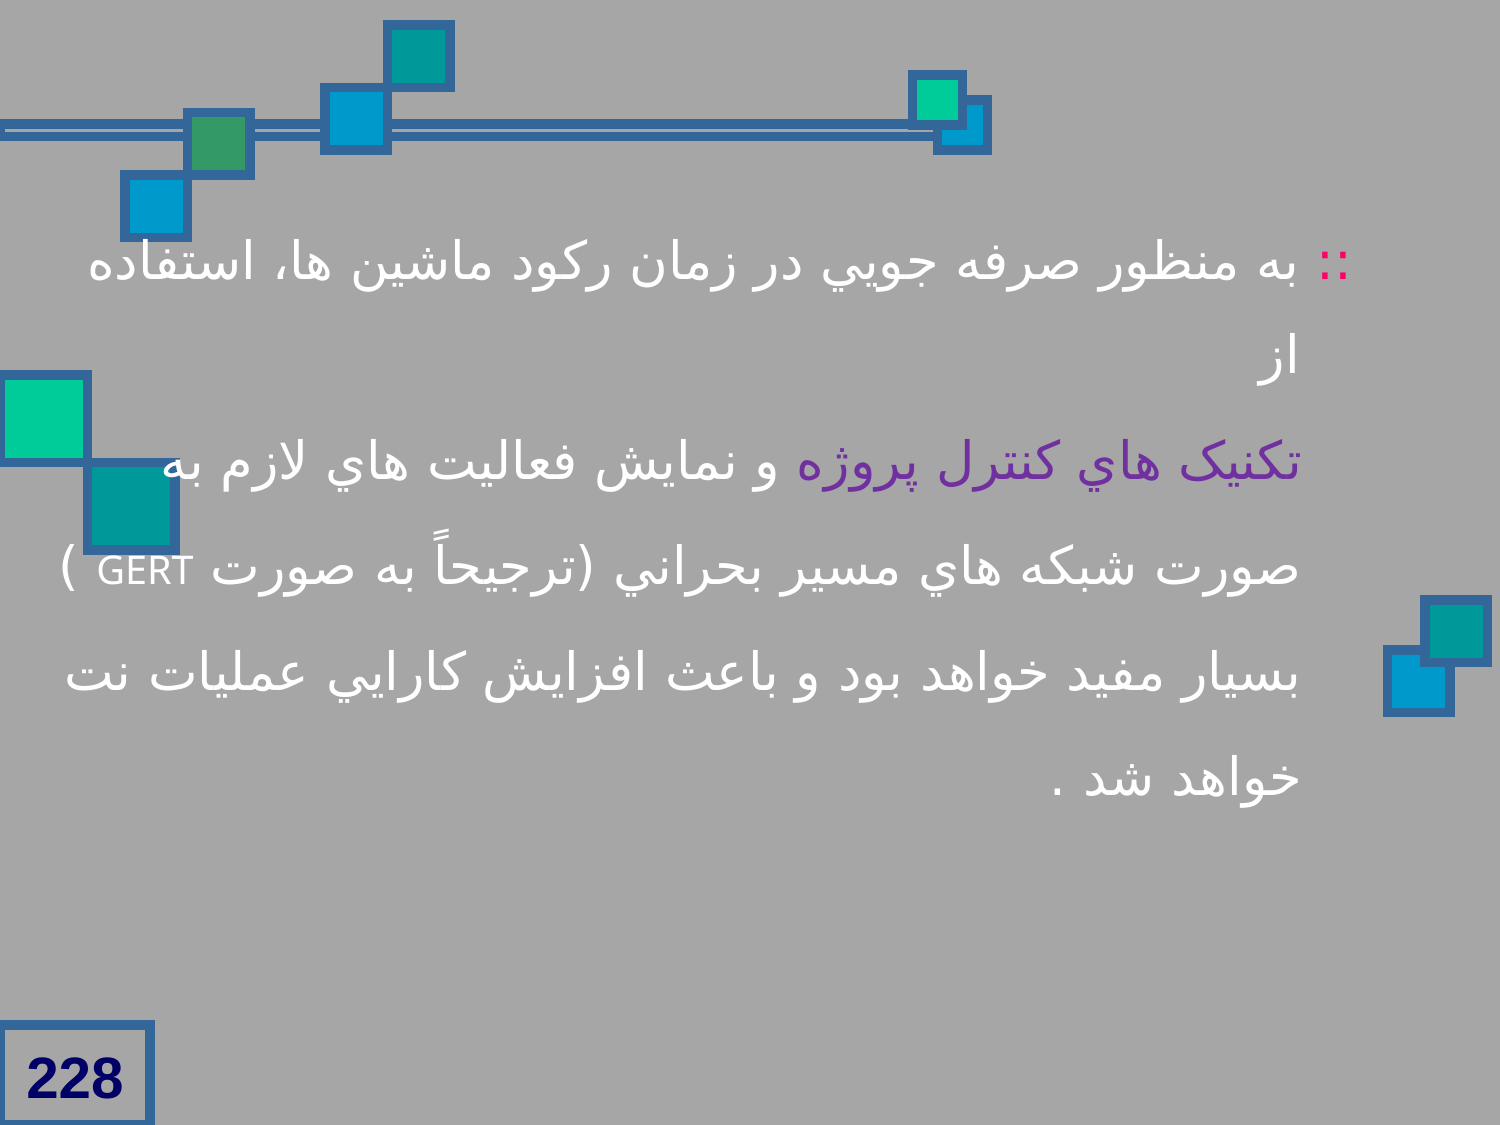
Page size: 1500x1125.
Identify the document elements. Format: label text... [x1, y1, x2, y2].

list :: به منظور صرفه جويي در زمان رکود ماشين ها، استفاده از تکنيک هاي کنترل پروژه و نمايش فعاليت هاي لازم به صورت شبکه هاي مسير بحراني (ترجيحاً به صورت GERT ) بسيار مفيد خواهد بود و باعث افزايش کارايي عمليات نت خواهد شد . [37, 187, 1385, 1074]
slide_number 228 [0, 1020, 155, 1125]
